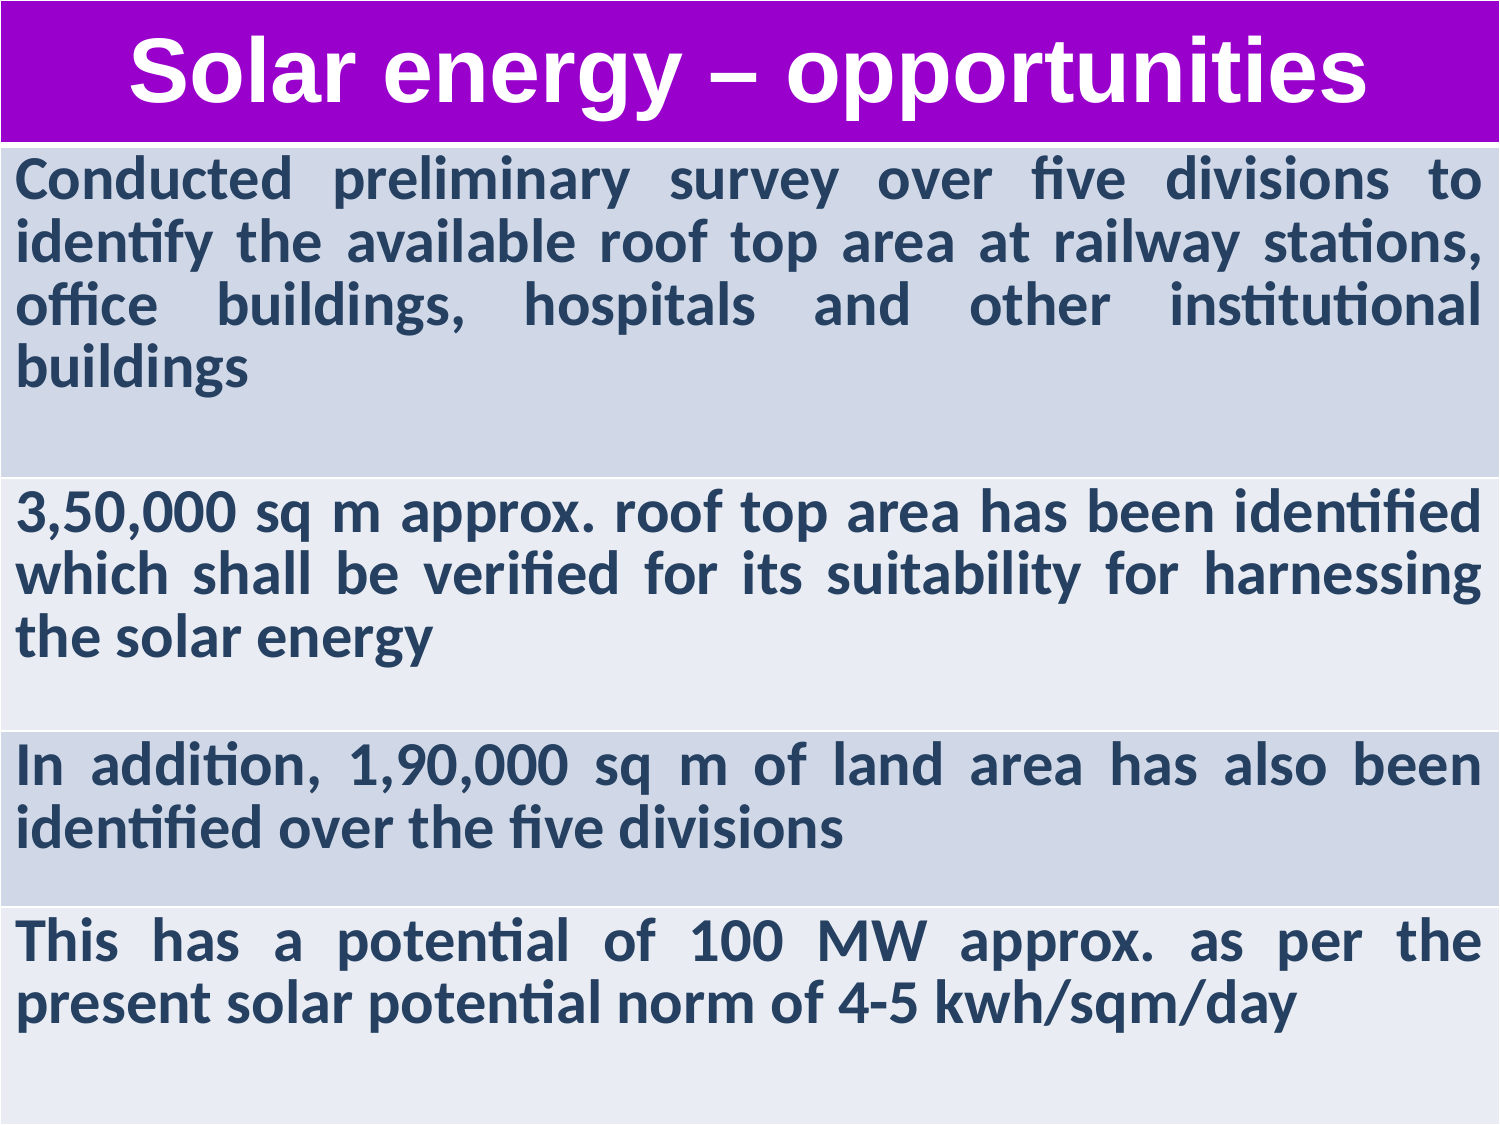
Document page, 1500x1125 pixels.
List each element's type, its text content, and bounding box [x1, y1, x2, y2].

table_cell Conducted preliminary survey over five divisions to identify the available roof top area at railway stations, office buildings, hospitals and other institutional buildings [1, 148, 1499, 477]
table_cell This has a potential of 100 MW approx. as per the present solar potential norm of 4-5 kwh/sqm/day [1, 908, 1499, 1124]
table_cell 3,50,000 sq m approx. roof top area has been identified which shall be verified for its suitability for harnessing the solar energy [1, 479, 1499, 730]
table_cell In addition, 1,90,000 sq m of land area has also been identified over the five divisions [1, 732, 1499, 906]
table_header Solar energy – opportunities [1, 1, 1499, 142]
